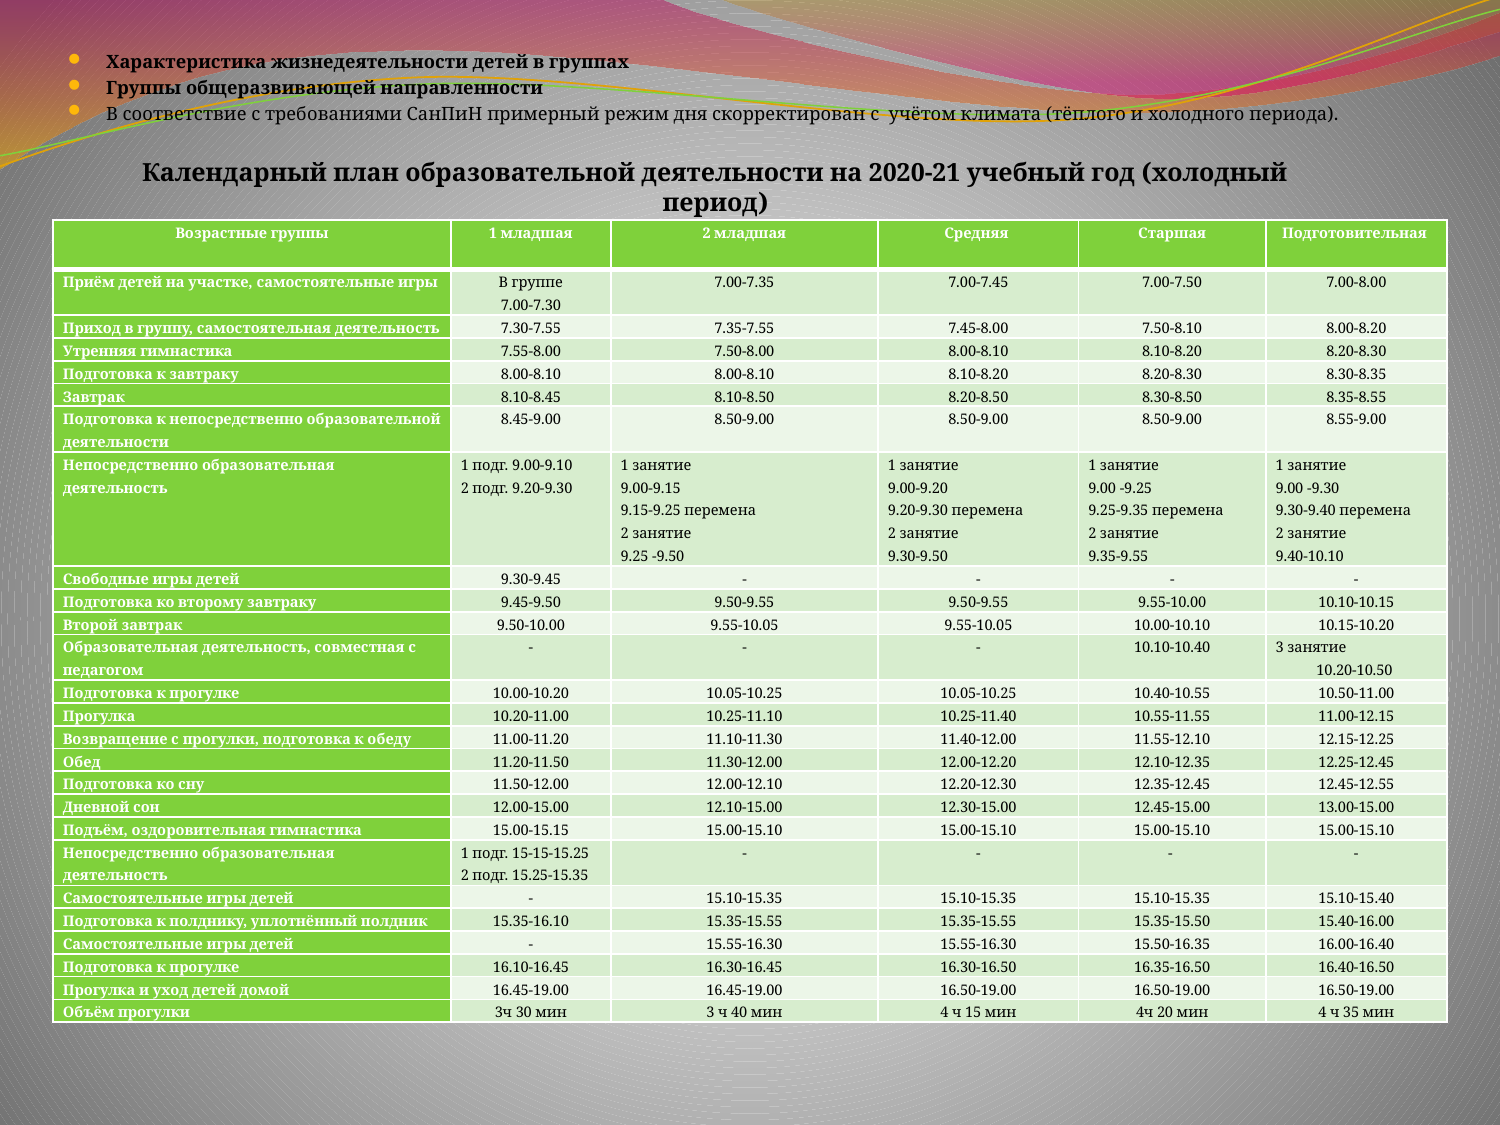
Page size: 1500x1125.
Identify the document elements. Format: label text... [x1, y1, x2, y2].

table_cell Дневной сон [54, 795, 450, 816]
table_cell 8.00-8.10 [612, 362, 877, 383]
table_cell 1 занятие 9.00-9.20 9.20-9.30 перемена 2 занятие 9.30-9.50 [879, 453, 1078, 565]
table_cell 1 занятие 9.00 -9.30 9.30-9.40 перемена 2 занятие 9.40-10.10 [1267, 453, 1446, 565]
table_cell 15.00-15.10 [1079, 818, 1265, 839]
table_cell Подготовка к прогулке [54, 955, 450, 976]
table_cell 7.30-7.55 [452, 316, 610, 337]
table_cell 10.10-10.40 [1079, 635, 1265, 679]
table_cell 9.45-9.50 [452, 590, 610, 611]
table_cell 7.00-7.35 [612, 272, 877, 314]
table_cell 3ч 30 мин [452, 1000, 610, 1021]
table_cell - [612, 841, 877, 885]
table_cell Утренняя гимнастика [54, 339, 450, 360]
table_cell - [1079, 841, 1265, 885]
table_cell 16.45-19.00 [452, 977, 610, 999]
table_cell 12.20-12.30 [879, 772, 1078, 793]
table_cell - [612, 635, 877, 679]
table_cell - [1267, 841, 1446, 885]
table_cell 9.50-9.55 [612, 590, 877, 611]
table_cell 12.15-12.25 [1267, 727, 1446, 748]
table_cell 15.00-15.15 [452, 818, 610, 839]
table_cell 8.30-8.35 [1267, 362, 1446, 383]
table_cell 11.50-12.00 [452, 772, 610, 793]
table_cell 15.10-15.35 [612, 886, 877, 907]
table_cell Второй завтрак [54, 613, 450, 634]
table_cell 15.10-15.40 [1267, 886, 1446, 907]
table_cell Подготовка к полднику, уплотнённый полдник [54, 909, 450, 930]
table_cell 11.30-12.00 [612, 749, 877, 770]
table_cell 15.35-16.10 [452, 909, 610, 930]
table_cell 13.00-15.00 [1267, 795, 1446, 816]
table_cell 10.00-10.20 [452, 681, 610, 702]
table_cell 16.50-19.00 [1079, 977, 1265, 999]
table_cell Завтрак [54, 384, 450, 405]
table_header Средняя [879, 224, 1078, 267]
table_cell 11.55-12.10 [1079, 727, 1265, 748]
table_cell Подготовка к завтраку [54, 362, 450, 383]
table_cell 9.30-9.45 [452, 567, 610, 588]
table_cell Подготовка к прогулке [54, 681, 450, 702]
table_cell 16.40-16.50 [1267, 955, 1446, 976]
table_header Старшая [1079, 224, 1265, 267]
table_cell 10.55-11.55 [1079, 704, 1265, 725]
table_cell 4 ч 15 мин [879, 1000, 1078, 1021]
table_cell 8.00-8.10 [452, 362, 610, 383]
table_cell 10.50-11.00 [1267, 681, 1446, 702]
table_cell 12.10-15.00 [612, 795, 877, 816]
table_cell 11.00-11.20 [452, 727, 610, 748]
table_cell 8.10-8.50 [612, 384, 877, 405]
table_cell - [1267, 567, 1446, 588]
table_cell 7.50-8.00 [612, 339, 877, 360]
table_cell 15.00-15.10 [612, 818, 877, 839]
table_cell 10.05-10.25 [612, 681, 877, 702]
table_cell 12.10-12.35 [1079, 749, 1265, 770]
table_header Возрастные группы [54, 221, 450, 267]
table_cell Подъём, оздоровительная гимнастика [54, 818, 450, 839]
table_cell 3 ч 40 мин [612, 1000, 877, 1021]
table_cell 15.35-15.55 [612, 909, 877, 930]
table_cell 11.00-12.15 [1267, 704, 1446, 725]
table_cell 8.10-8.20 [879, 362, 1078, 383]
table_cell - [879, 841, 1078, 885]
table_header 2 младшая [612, 224, 877, 267]
table_cell 15.35-15.50 [1079, 909, 1265, 930]
table_cell 9.55-10.05 [612, 613, 877, 634]
table_cell 12.30-15.00 [879, 795, 1078, 816]
table_cell 3 занятие 10.20-10.50 [1267, 635, 1446, 679]
table_cell 7.00-7.45 [879, 272, 1078, 314]
table_cell 8.00-8.10 [879, 339, 1078, 360]
table_cell 11.40-12.00 [879, 727, 1078, 748]
table_cell 10.05-10.25 [879, 681, 1078, 702]
table_cell 9.50-9.55 [879, 590, 1078, 611]
table_cell 8.45-9.00 [452, 407, 610, 451]
table_cell - [879, 635, 1078, 679]
table_cell 7.45-8.00 [879, 316, 1078, 337]
table_cell Самостоятельные игры детей [54, 886, 450, 907]
table_cell 12.00-12.20 [879, 749, 1078, 770]
table_header Подготовительная [1267, 221, 1446, 267]
table_cell Подготовка ко второму завтраку [54, 590, 450, 611]
table_cell 7.00-7.50 [1079, 272, 1265, 314]
list Характеристика жизнедеятельности детей в группах Группы общеразвивающей направленности В соответствие с требованиями СанПиН примерный режим дня скорректирован с учётом климата (тёплого и холодного периода). [53, 42, 1404, 149]
table_cell Прогулка и уход детей домой [54, 977, 450, 999]
table_cell 8.30-8.50 [1079, 384, 1265, 405]
table_cell 15.35-15.55 [879, 909, 1078, 930]
table_cell 8.50-9.00 [1079, 407, 1265, 451]
table_cell 10.20-11.00 [452, 704, 610, 725]
table_cell 15.10-15.35 [879, 886, 1078, 907]
table_cell Самостоятельные игры детей [54, 932, 450, 953]
table_cell 12.00-12.10 [612, 772, 877, 793]
table_cell 8.50-9.00 [879, 407, 1078, 451]
table_cell Непосредственно образовательная деятельность [54, 841, 450, 885]
table_cell 16.30-16.45 [612, 955, 877, 976]
table_cell 15.50-16.35 [1079, 932, 1265, 953]
table_cell Свободные игры детей [54, 567, 450, 588]
table_cell 16.45-19.00 [612, 977, 877, 999]
table_cell 16.35-16.50 [1079, 955, 1265, 976]
table_cell Подготовка к непосредственно образовательной деятельности [54, 407, 450, 451]
table_cell Прогулка [54, 704, 450, 725]
table_cell - [879, 567, 1078, 588]
table_cell 9.55-10.05 [879, 613, 1078, 634]
table_cell Непосредственно образовательная деятельность [54, 453, 450, 565]
table_cell Объём прогулки [54, 1000, 450, 1021]
table_cell 15.00-15.10 [1267, 818, 1446, 839]
table_cell 12.25-12.45 [1267, 749, 1446, 770]
table_cell 10.40-10.55 [1079, 681, 1265, 702]
table_cell 8.35-8.55 [1267, 384, 1446, 405]
table_cell 12.00-15.00 [452, 795, 610, 816]
table_cell - [612, 567, 877, 588]
table_cell - [452, 886, 610, 907]
table_cell 1 подг. 9.00-9.10 2 подг. 9.20-9.30 [452, 453, 610, 565]
table_cell - [452, 635, 610, 679]
table_cell 7.50-8.10 [1079, 316, 1265, 337]
table_cell - [1079, 567, 1265, 588]
table_cell 10.00-10.10 [1079, 613, 1265, 634]
table_cell 12.45-15.00 [1079, 795, 1265, 816]
table_cell Приход в группу, самостоятельная деятельность [54, 316, 450, 337]
table_cell 15.40-16.00 [1267, 909, 1446, 930]
table_cell 7.35-7.55 [612, 316, 877, 337]
table_cell 8.00-8.20 [1267, 316, 1446, 337]
table_cell 8.20-8.30 [1079, 362, 1265, 383]
table_cell 8.10-8.20 [1079, 339, 1265, 360]
table_cell 10.10-10.15 [1267, 590, 1446, 611]
table_cell 4 ч 35 мин [1267, 1000, 1446, 1021]
table_header 1 младшая [452, 224, 610, 267]
table_cell 8.10-8.45 [452, 384, 610, 405]
table_cell 12.35-12.45 [1079, 772, 1265, 793]
table_cell 8.55-9.00 [1267, 407, 1446, 451]
table_cell В группе 7.00-7.30 [452, 272, 610, 314]
table_cell 4ч 20 мин [1079, 1000, 1265, 1021]
table_cell 1 занятие 9.00-9.15 9.15-9.25 перемена 2 занятие 9.25 -9.50 [612, 453, 877, 565]
table_cell 9.55-10.00 [1079, 590, 1265, 611]
table_cell 16.50-19.00 [879, 977, 1078, 999]
table_cell 9.50-10.00 [452, 613, 610, 634]
table_cell 8.20-8.30 [1267, 339, 1446, 360]
table_cell Подготовка ко сну [54, 772, 450, 793]
table_cell Возвращение с прогулки, подготовка к обеду [54, 727, 450, 748]
table_cell 7.55-8.00 [452, 339, 610, 360]
table_cell 10.25-11.40 [879, 704, 1078, 725]
table_cell 10.15-10.20 [1267, 613, 1446, 634]
table_cell 16.30-16.50 [879, 955, 1078, 976]
table_cell 16.10-16.45 [452, 955, 610, 976]
table_cell - [452, 932, 610, 953]
table_cell 15.10-15.35 [1079, 886, 1265, 907]
table_cell 15.00-15.10 [879, 818, 1078, 839]
table_cell 12.45-12.55 [1267, 772, 1446, 793]
table_cell Приём детей на участке, самостоятельные игры [54, 272, 450, 314]
table_cell 15.55-16.30 [612, 932, 877, 953]
table_cell 7.00-8.00 [1267, 272, 1446, 314]
table_cell Образовательная деятельность, совместная с педагогом [54, 635, 450, 679]
table_cell 1 подг. 15-15-15.25 2 подг. 15.25-15.35 [452, 841, 610, 885]
table_cell 8.50-9.00 [612, 407, 877, 451]
table_cell 1 занятие 9.00 -9.25 9.25-9.35 перемена 2 занятие 9.35-9.55 [1079, 453, 1265, 565]
text_box Календарный план образовательной деятельности на 2020-21 учебный год (холодный период) [71, 148, 1360, 224]
table_cell 8.20-8.50 [879, 384, 1078, 405]
table_cell 11.10-11.30 [612, 727, 877, 748]
table_cell 10.25-11.10 [612, 704, 877, 725]
table_cell 16.50-19.00 [1267, 977, 1446, 999]
table_cell Обед [54, 749, 450, 770]
table_cell 16.00-16.40 [1267, 932, 1446, 953]
table_cell 15.55-16.30 [879, 932, 1078, 953]
table_cell 11.20-11.50 [452, 749, 610, 770]
